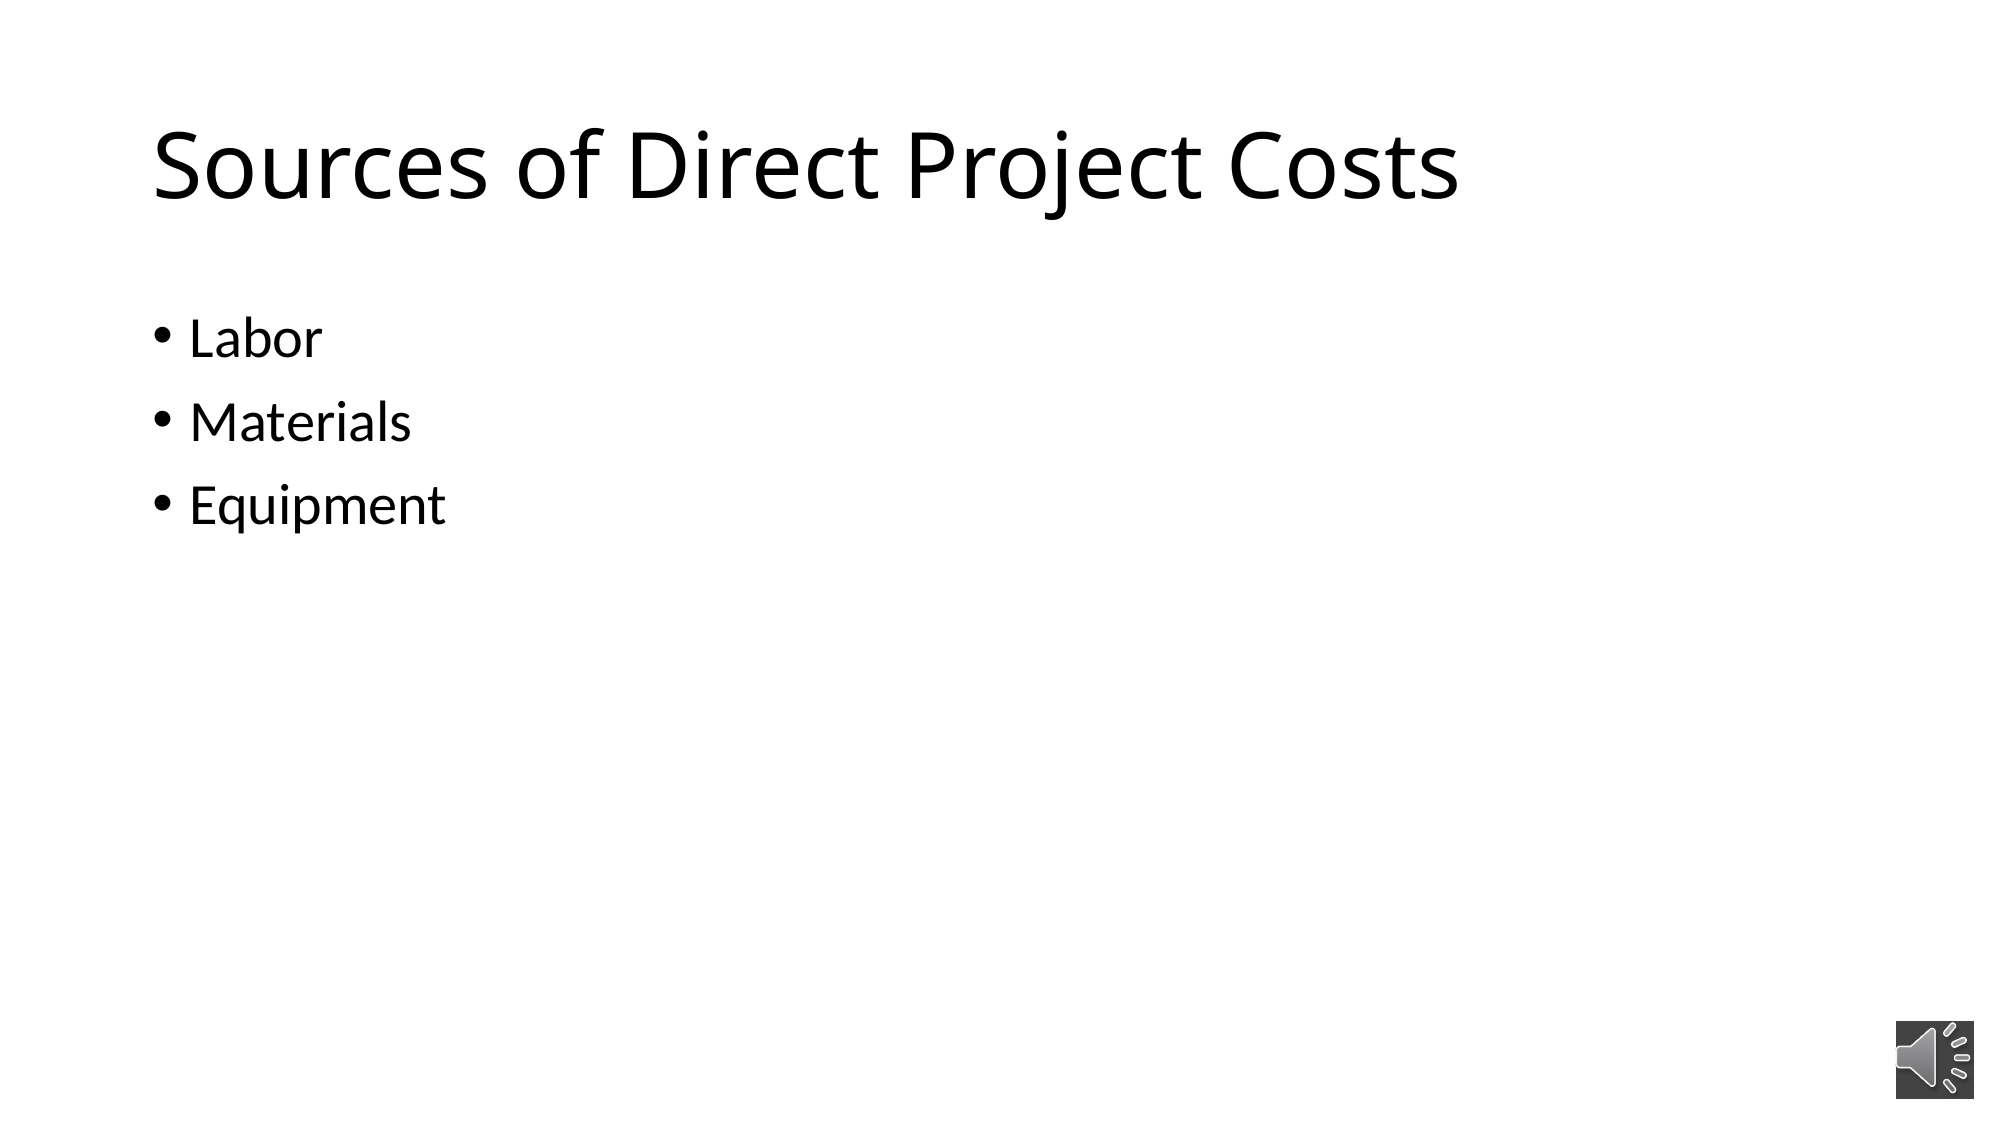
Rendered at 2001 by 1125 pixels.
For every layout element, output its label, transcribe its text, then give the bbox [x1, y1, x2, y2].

picture [1894, 1019, 1975, 1100]
list Labor Materials Equipment [137, 299, 1863, 1014]
title Sources of Direct Project Costs [137, 59, 1863, 278]
